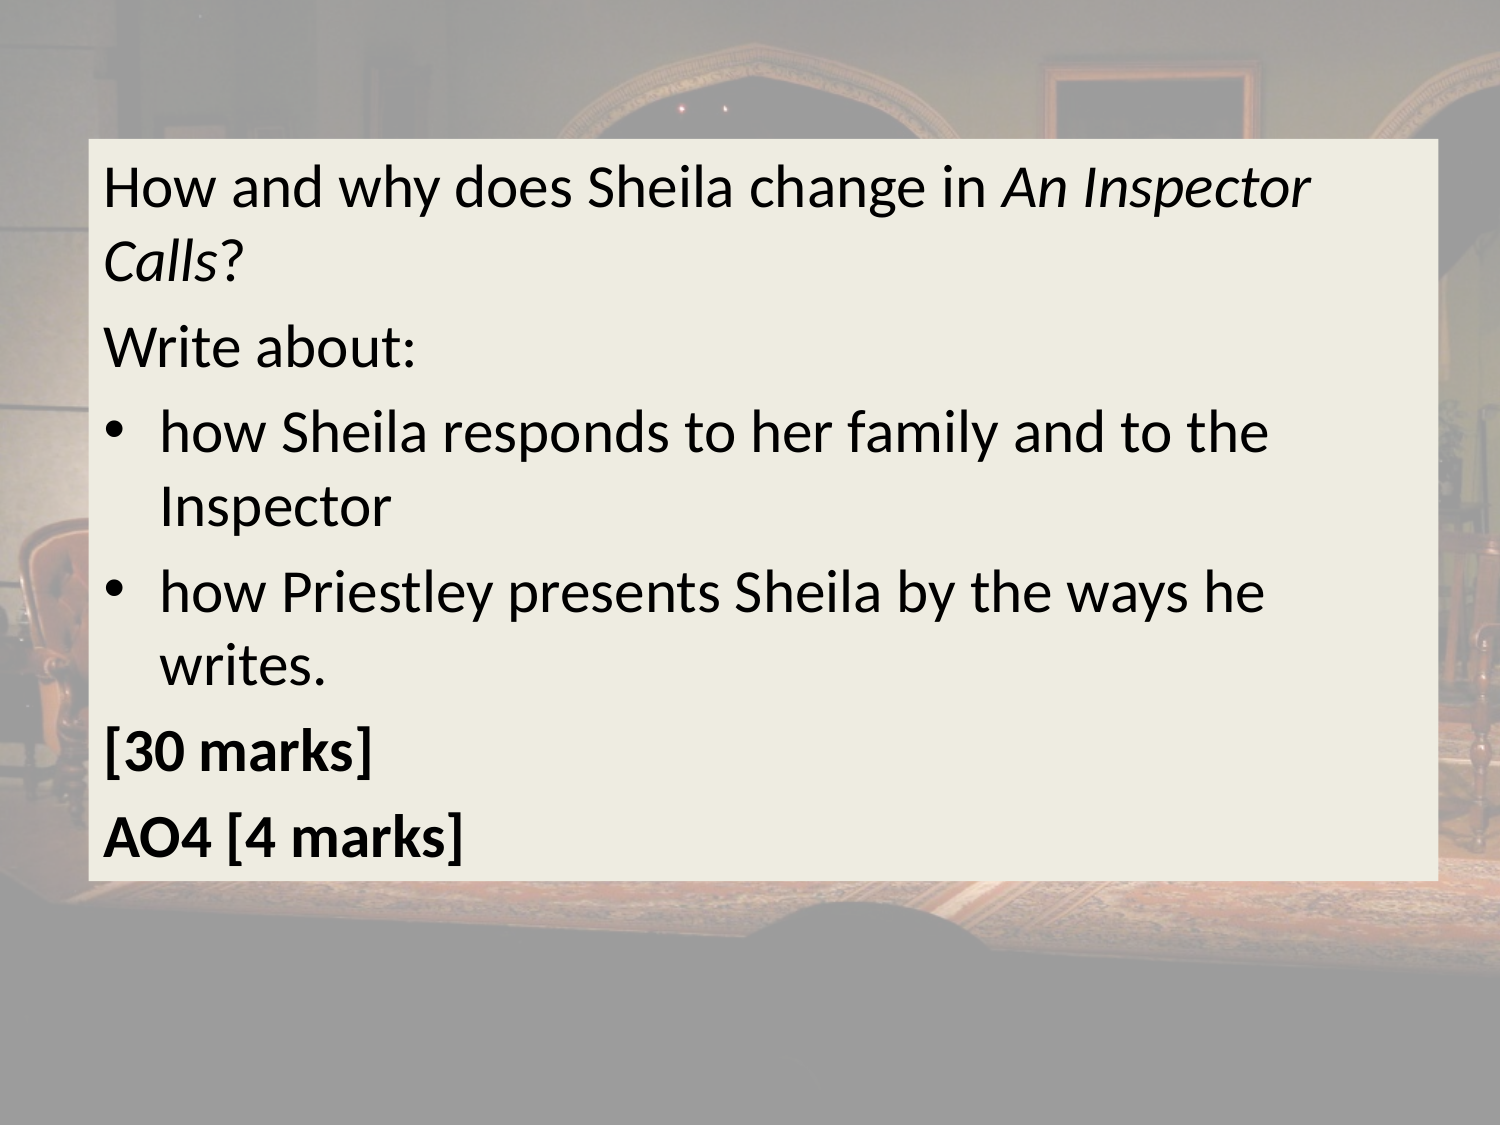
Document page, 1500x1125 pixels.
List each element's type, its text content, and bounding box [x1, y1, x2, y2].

list How and why does Sheila change in An Inspector Calls? Write about: how Sheila responds to her family and to the Inspector how Priestley presents Sheila by the ways he writes. [30 marks] AO4 [4 marks] [88, 138, 1439, 882]
